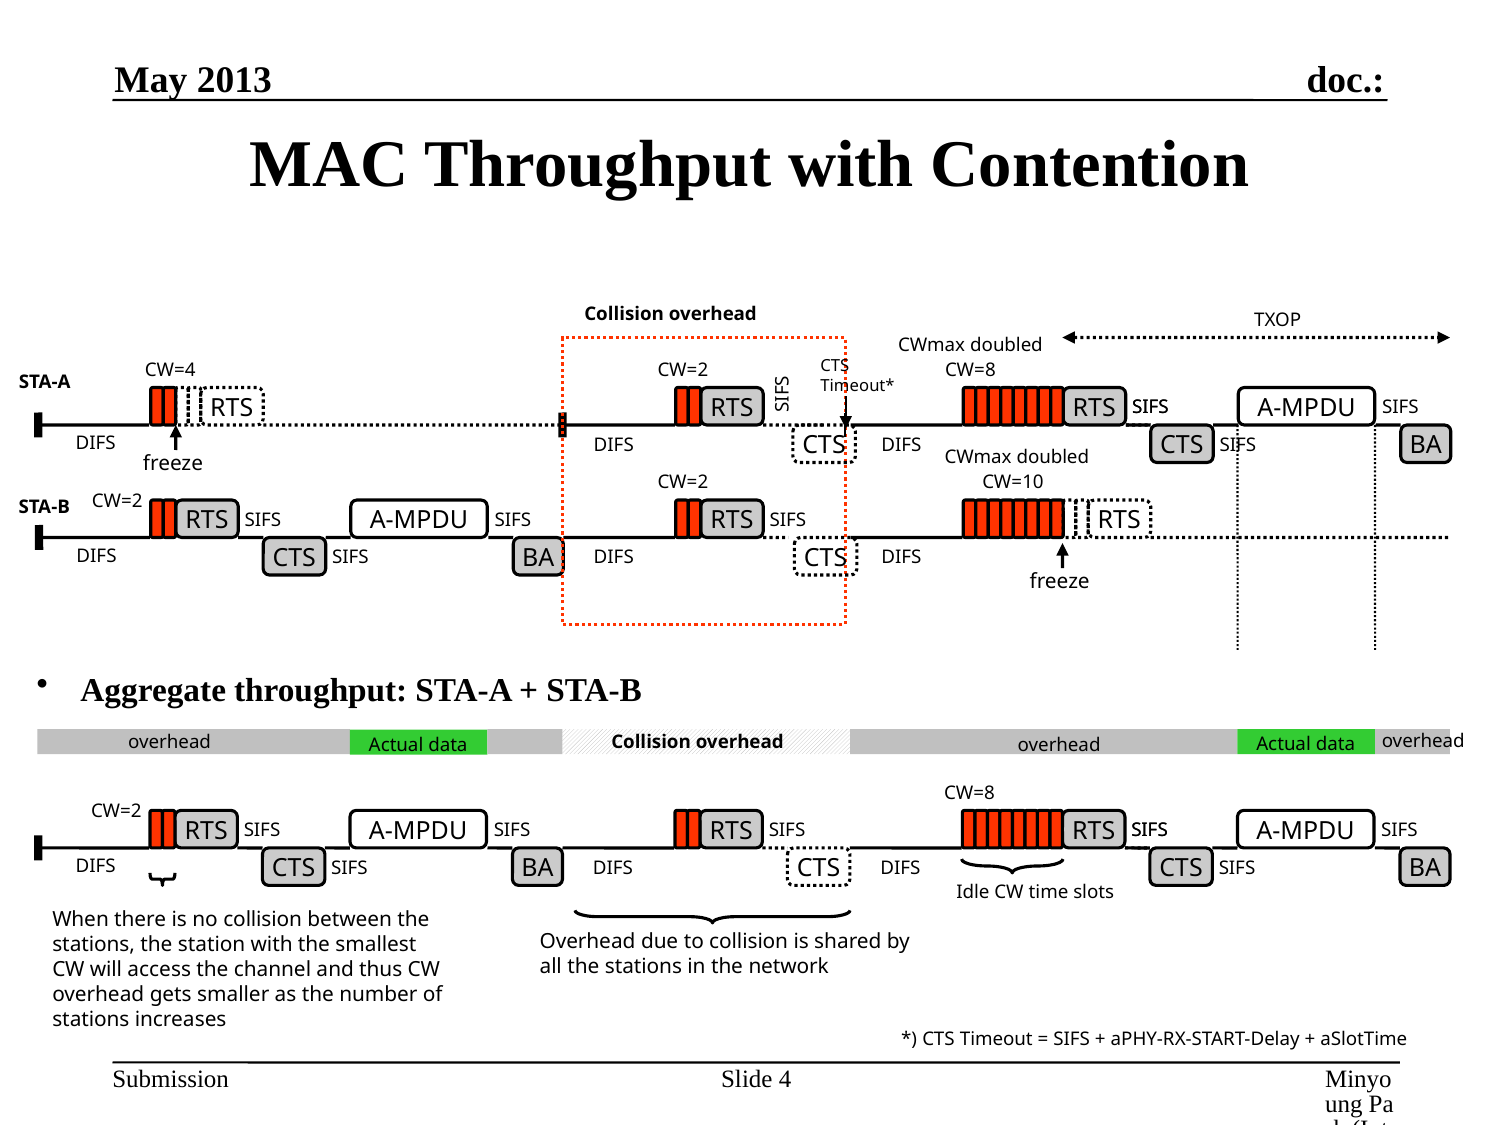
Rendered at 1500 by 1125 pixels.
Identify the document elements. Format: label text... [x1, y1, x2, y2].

text_box CWmax doubled [929, 437, 1104, 475]
text_box [1013, 500, 1026, 538]
text_box DIFS [578, 848, 648, 886]
text_box [1000, 387, 1013, 426]
text_box [1050, 387, 1064, 426]
text_box [850, 729, 1002, 755]
text_box RTS [1063, 810, 1116, 848]
text_box SIFS [479, 500, 546, 538]
text_box CW=2 [76, 791, 157, 829]
text_box SIFS [228, 810, 296, 848]
text_box SIFS [1116, 810, 1183, 848]
text_box Idle CW time slots [941, 872, 1129, 910]
text_box [963, 500, 976, 538]
text_box DIFS [865, 848, 936, 886]
text_box CTS [262, 847, 316, 886]
text_box DIFS [866, 538, 936, 575]
text_box RTS [175, 810, 228, 848]
text_box [163, 387, 175, 426]
text_box [150, 872, 175, 886]
text_box overhead [1002, 725, 1116, 763]
text_box SIFS [1367, 387, 1434, 425]
text_box *) CTS Timeout = SIFS + aPHY-RX-START-Delay + aSlotTime [886, 1019, 1422, 1057]
text_box CTS [1149, 847, 1203, 886]
text_box [974, 810, 987, 848]
text_box A-MPDU [350, 499, 479, 538]
text_box [999, 810, 1012, 848]
text_box RTS [201, 387, 264, 426]
text_box [987, 810, 1000, 848]
text_box [487, 729, 563, 755]
text_box RTS [176, 499, 229, 538]
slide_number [114, 54, 290, 100]
text_box [226, 729, 349, 755]
text_box [162, 810, 175, 848]
text_box [349, 729, 353, 755]
text_box Overhead due to collision is shared by all the stations in the network [524, 920, 925, 986]
text_box [1116, 729, 1237, 755]
text_box [574, 910, 851, 920]
text_box [687, 810, 700, 848]
text_box [1075, 500, 1089, 538]
text_box [988, 500, 1001, 538]
text_box [562, 337, 846, 625]
footer Minyoung Park (Intel Corp.) [1325, 1062, 1402, 1093]
text_box [1436, 331, 1450, 344]
text_box Actual data [353, 725, 483, 763]
text_box [962, 810, 975, 848]
text_box freeze [128, 441, 219, 482]
text_box [37, 729, 113, 755]
text_box SIFS [1366, 810, 1433, 848]
text_box [1063, 500, 1076, 538]
text_box [1000, 500, 1013, 538]
text_box [188, 387, 201, 426]
text_box CWmax doubled [883, 324, 1058, 363]
text_box BA [1399, 847, 1451, 886]
text_box A-MPDU [1238, 387, 1369, 426]
text_box STA-A [4, 362, 86, 400]
text_box DIFS [61, 536, 132, 574]
text_box TXOP [1239, 299, 1316, 338]
text_box Collision overhead [569, 294, 772, 332]
text_box [175, 387, 188, 426]
text_box [674, 810, 687, 848]
text_box [150, 500, 163, 538]
text_box [975, 500, 988, 538]
text_box [1013, 387, 1026, 426]
text_box [150, 387, 163, 426]
text_box CTS [1150, 424, 1204, 463]
text_box [1038, 500, 1051, 538]
text_box CTS Timeout* [805, 347, 910, 402]
text_box [1062, 331, 1076, 344]
slide_number Slide 4 [712, 1062, 800, 1093]
text_box DIFS [60, 423, 131, 461]
text_box DIFS [866, 425, 936, 463]
text_box Collision overhead [596, 722, 799, 761]
text_box CW=10 [967, 475, 1059, 500]
text_box [1049, 810, 1063, 848]
text_box [1050, 500, 1063, 538]
text_box [975, 387, 988, 426]
text_box [1038, 387, 1050, 426]
text_box CTS [794, 537, 857, 576]
text_box [169, 424, 183, 441]
text_box [163, 500, 176, 538]
text_box CTS [792, 424, 856, 463]
title MAC Throughput with Contention [112, 112, 1388, 288]
text_box SIFS [478, 810, 546, 848]
text_box RTS [700, 810, 753, 848]
text_box [1012, 810, 1025, 848]
text_box A-MPDU [349, 810, 478, 848]
text_box [1037, 810, 1050, 848]
text_box SIFS [317, 537, 384, 575]
text_box Aggregate throughput: STA-A + STA-B [21, 660, 658, 716]
text_box RTS [1089, 499, 1151, 538]
text_box CTS [263, 537, 320, 576]
text_box SIFS [1203, 847, 1271, 886]
text_box [799, 729, 850, 755]
text_box DIFS [60, 846, 131, 884]
text_box BA [1400, 425, 1451, 463]
text_box [483, 729, 487, 755]
text_box CW=8 [929, 772, 1010, 811]
text_box BA [513, 537, 562, 576]
text_box [961, 859, 1063, 873]
text_box [1056, 543, 1069, 559]
text_box [1237, 729, 1241, 755]
text_box When there is no collision between the stations, the station with the smallest CW will access the channel and thus CW overhead gets smaller as the number of stations increases [37, 897, 463, 1038]
text_box [1025, 387, 1038, 426]
text_box [963, 387, 975, 426]
text_box Actual data [1241, 724, 1370, 762]
text_box SIFS [753, 810, 821, 848]
text_box SIFS [1204, 425, 1271, 463]
text_box overhead [113, 722, 226, 761]
text_box BA [512, 847, 563, 886]
text_box RTS [1064, 387, 1120, 426]
text_box [1025, 500, 1038, 538]
text_box STA-B [3, 487, 85, 525]
text_box [149, 810, 162, 848]
text_box freeze [1014, 559, 1105, 600]
text_box SIFS [1117, 387, 1184, 425]
text_box A-MPDU [1237, 810, 1366, 848]
text_box SIFS [229, 500, 296, 538]
text_box CW=2 [76, 481, 158, 519]
text_box overhead [1366, 721, 1480, 759]
text_box [1024, 810, 1037, 848]
text_box SIFS [316, 847, 383, 886]
text_box [988, 387, 1001, 426]
text_box CTS [787, 847, 850, 886]
text_box CW=4 [130, 350, 211, 388]
text_box CW=8 [930, 363, 1011, 388]
text_box [563, 729, 596, 755]
